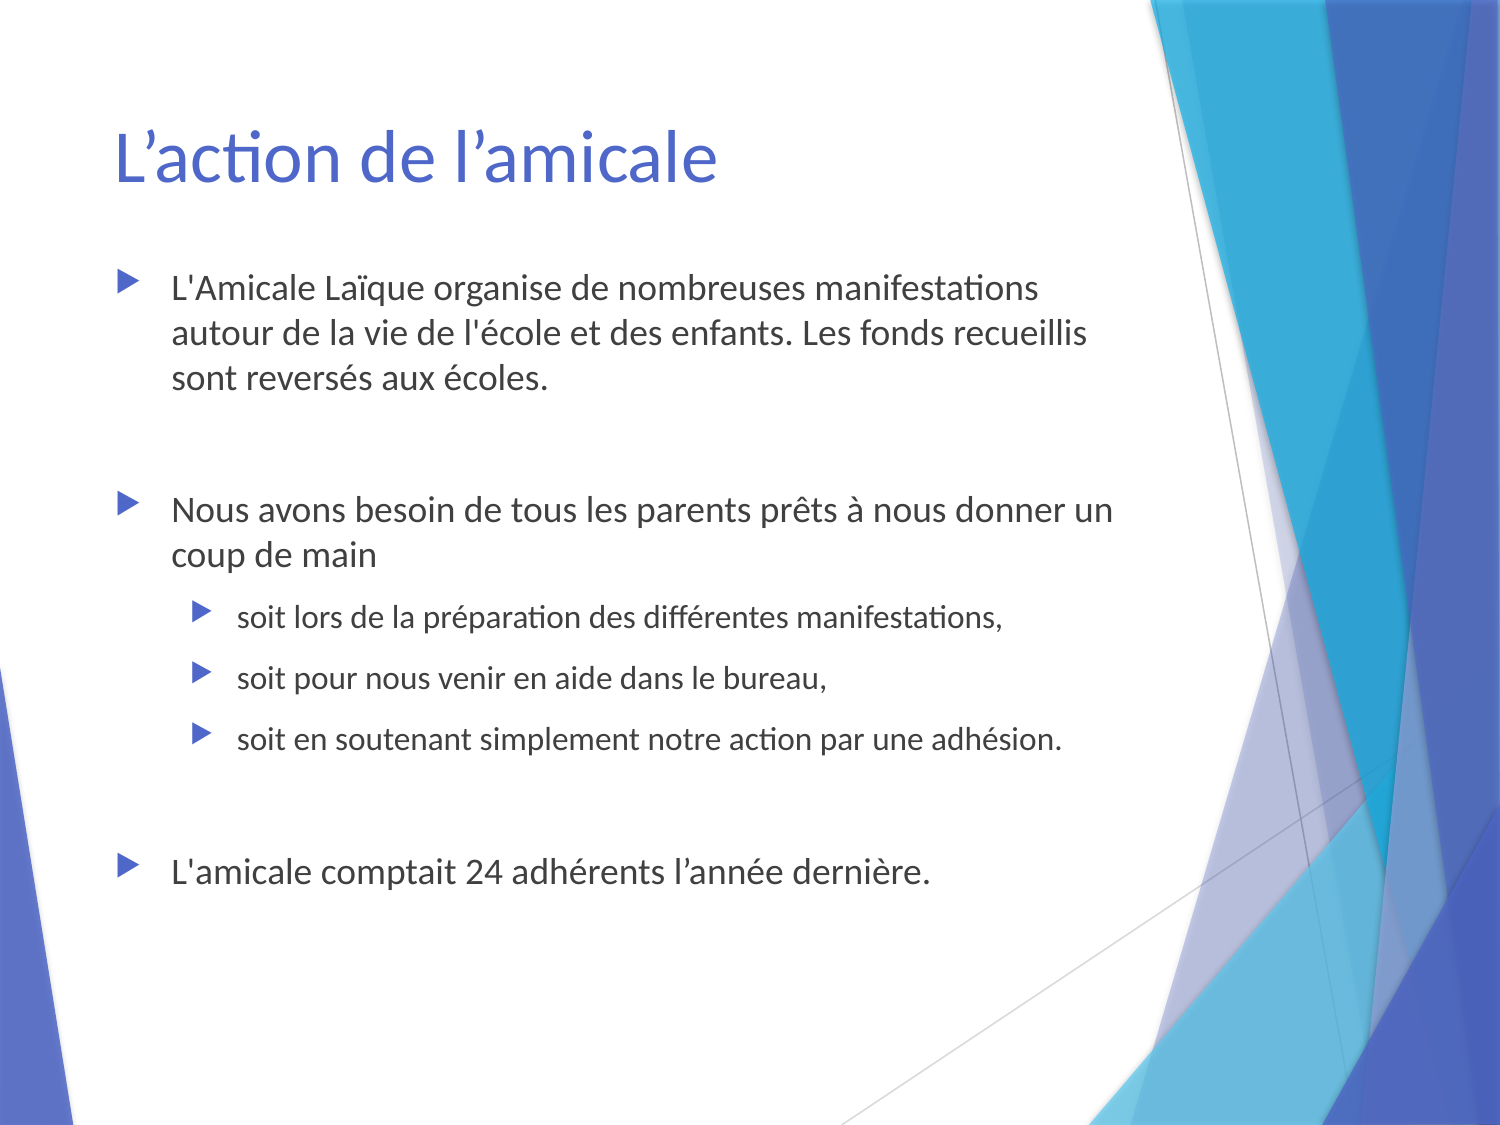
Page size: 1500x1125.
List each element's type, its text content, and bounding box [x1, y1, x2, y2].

list L'Amicale Laïque organise de nombreuses manifestations autour de la vie de l'école et des enfants. Les fonds recueillis sont reversés aux écoles. Nous avons besoin de tous les parents prêts à nous donner un coup de main soit lors de la préparation des différentes manifestations, soit pour nous venir en aide dans le bureau, soit en soutenant simplement notre action par une adhésion. L'amicale comptait 24 adhérents l’année dernière. [99, 255, 1142, 991]
title L’action de l’amicale [99, 99, 1142, 232]
